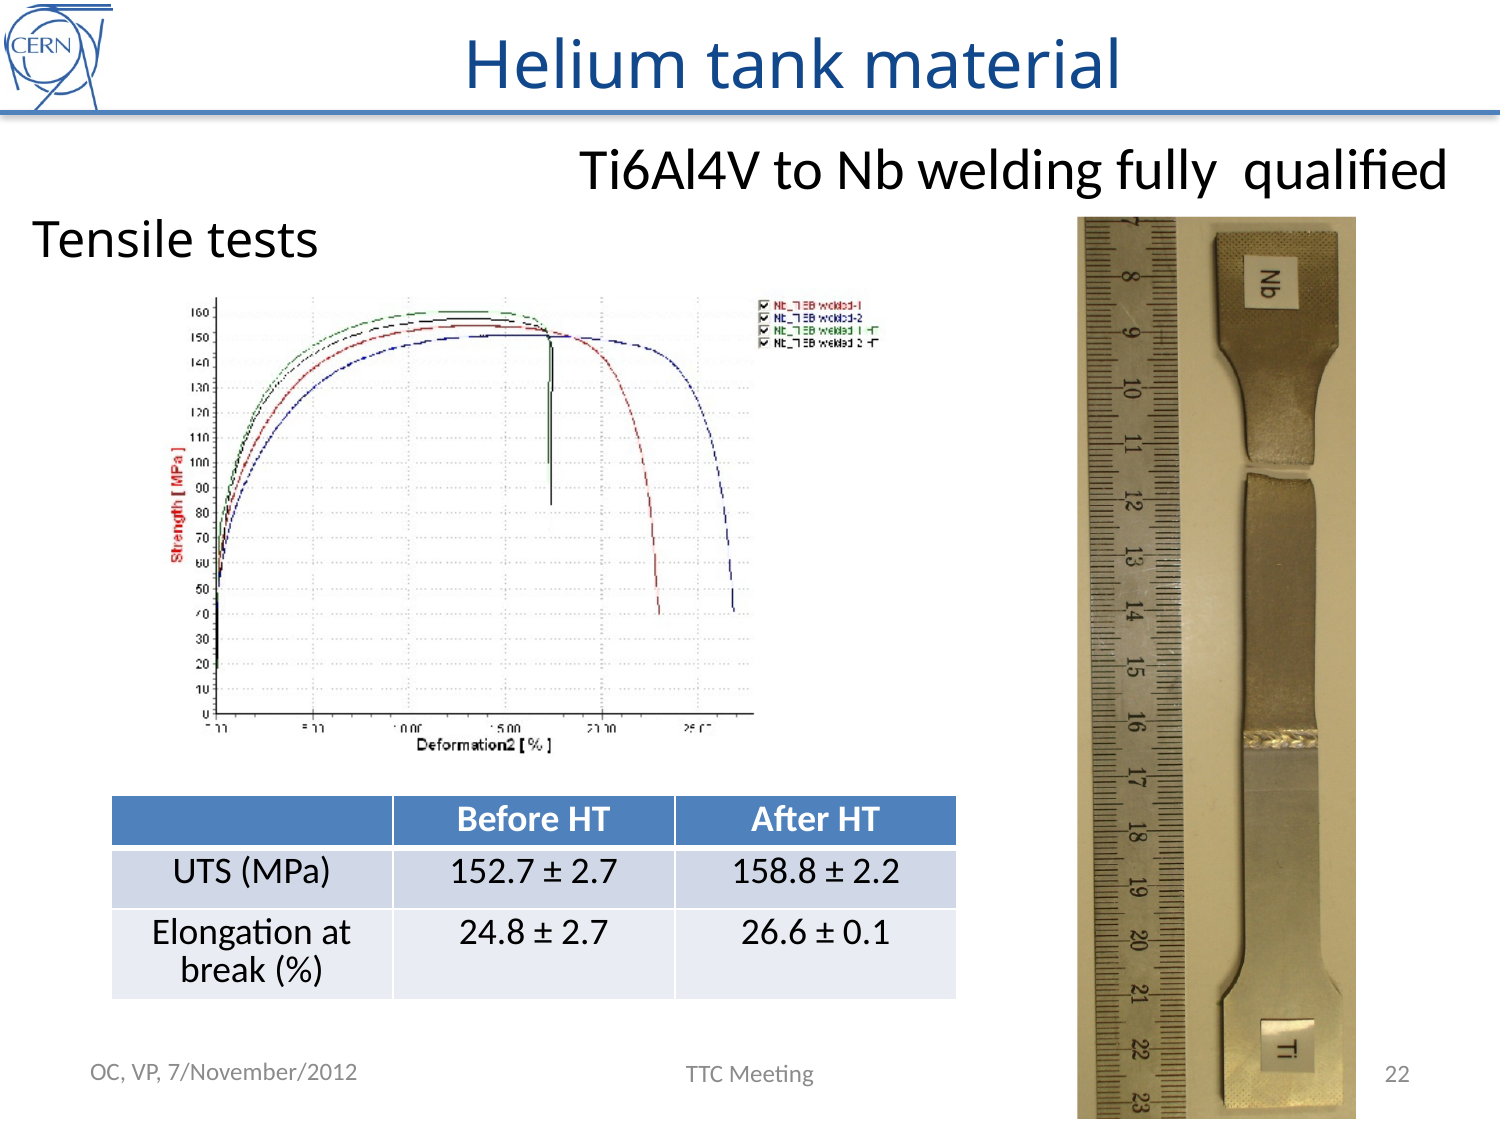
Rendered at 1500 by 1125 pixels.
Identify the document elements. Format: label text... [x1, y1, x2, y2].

picture [4, 4, 113, 112]
table_header [112, 796, 392, 845]
table_cell UTS (MPa) [112, 851, 392, 908]
text_box Ti6Al4V to Nb welding fully qualified [508, 124, 1498, 300]
list Tensile tests [0, 199, 427, 295]
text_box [159, 278, 887, 760]
footer TTC Meeting [512, 1042, 988, 1103]
slide_number OC, VP, 7/November/2012 [75, 1037, 425, 1103]
table_header After HT [676, 796, 956, 845]
table_header Before HT [394, 796, 674, 845]
slide_number 22 [1356, 1042, 1425, 1103]
table_cell 158.8 ± 2.2 [676, 851, 956, 908]
picture [765, 300, 1500, 1118]
table_cell Elongation at break (%) [112, 910, 392, 999]
table_cell 152.7 ± 2.7 [394, 851, 674, 908]
table_cell 24.8 ± 2.7 [394, 910, 674, 999]
title Helium tank material [162, 15, 1425, 109]
table_cell 26.6 ± 0.1 [676, 910, 956, 999]
